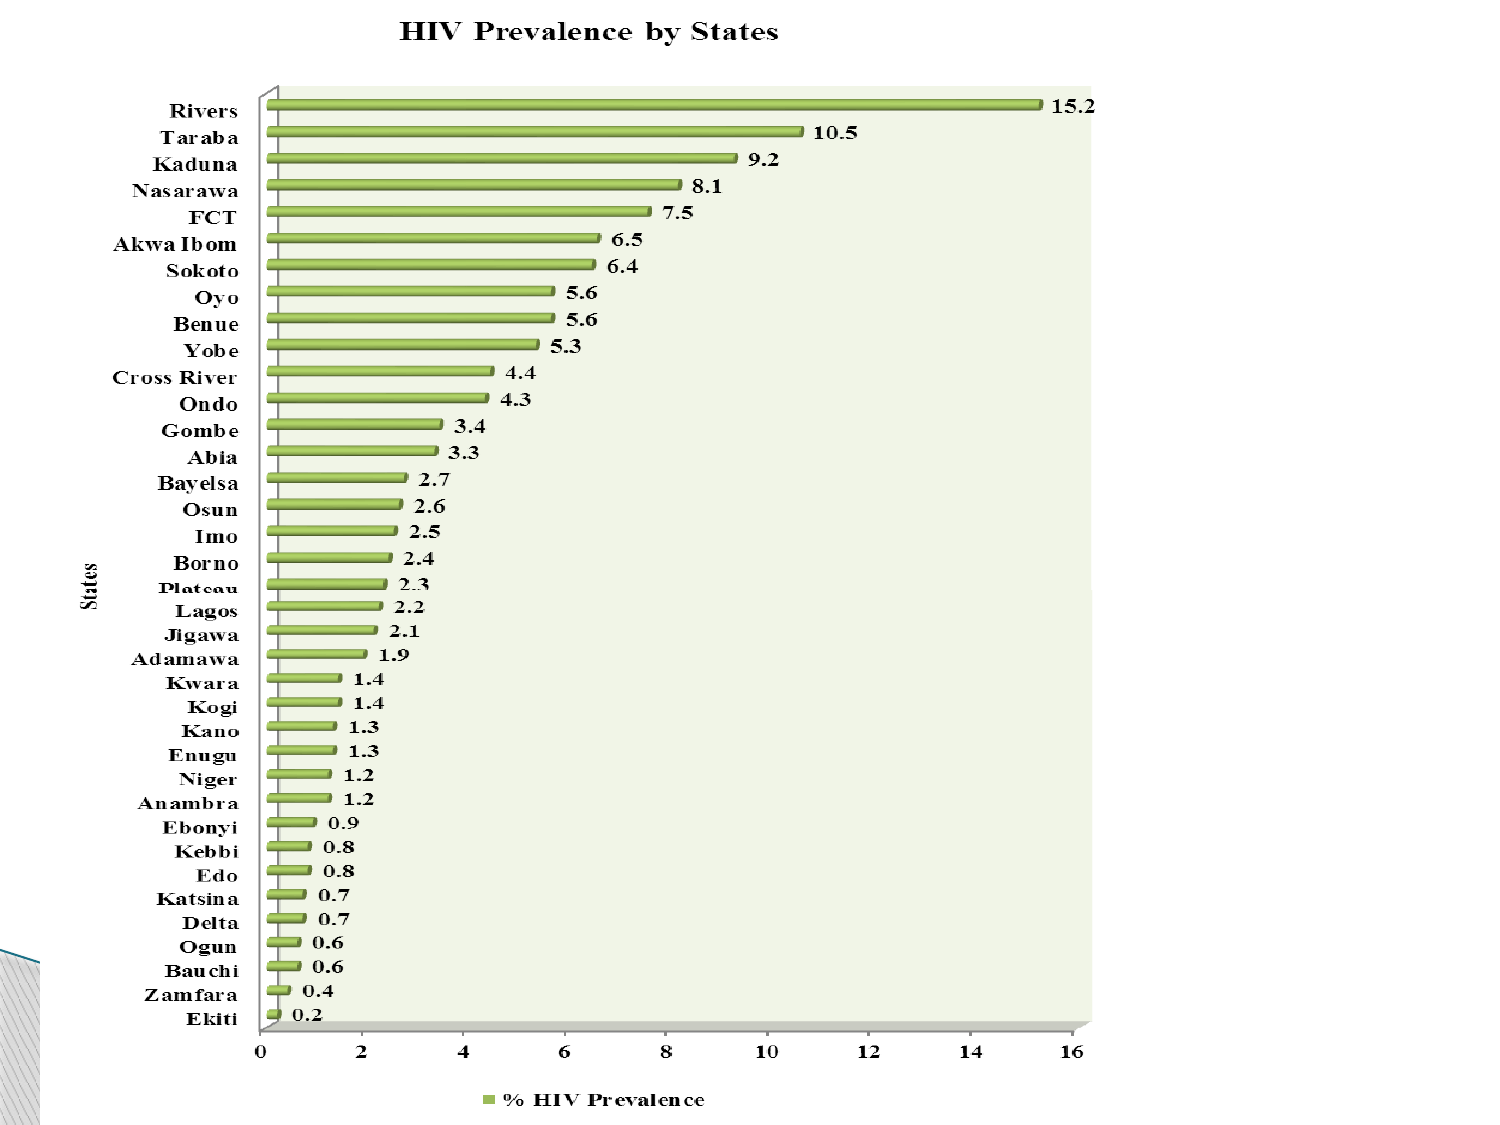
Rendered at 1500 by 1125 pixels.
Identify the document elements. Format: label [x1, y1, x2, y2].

text_box [40, 0, 1140, 1125]
